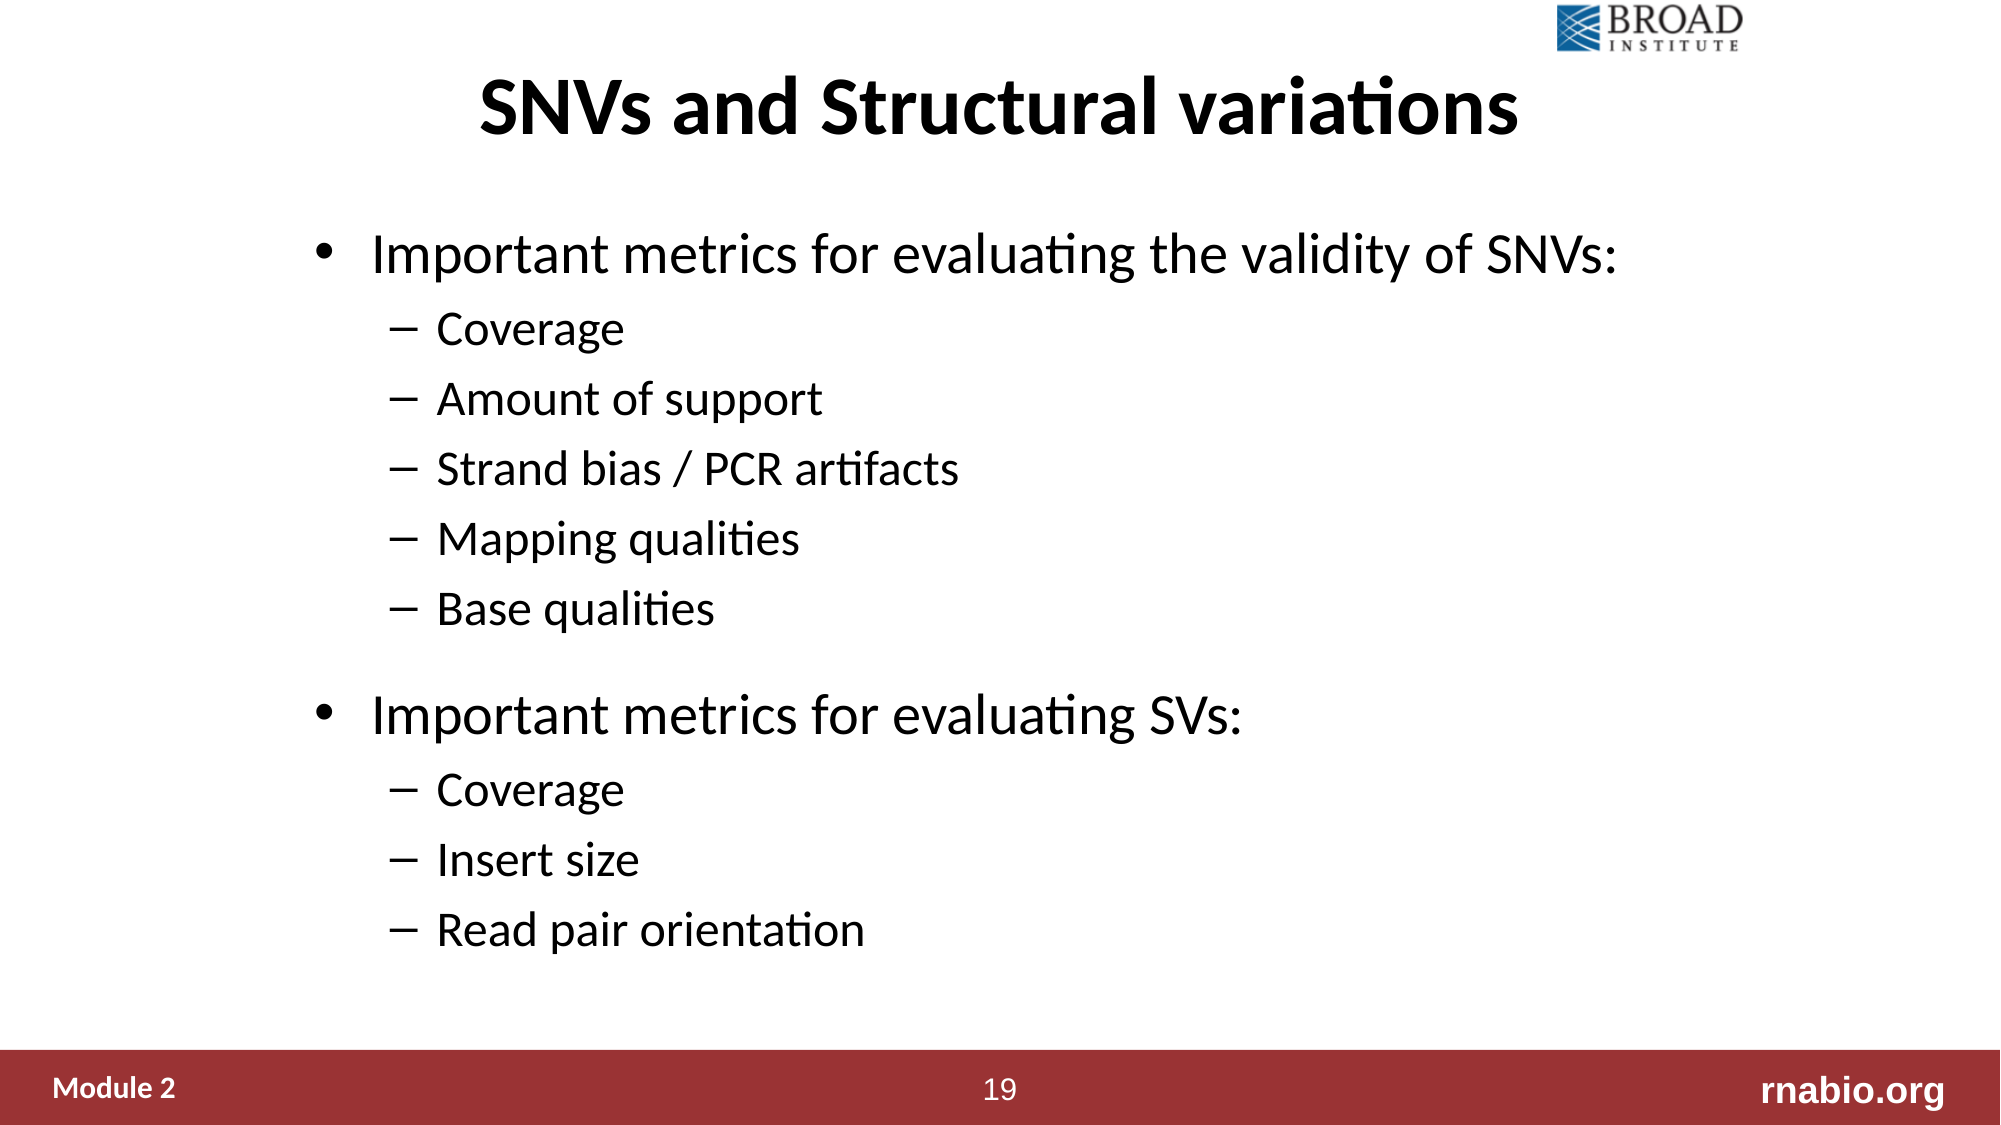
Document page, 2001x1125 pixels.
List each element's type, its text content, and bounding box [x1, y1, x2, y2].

title SNVs and Structural variations [275, 7, 1725, 195]
picture [1554, 0, 1747, 58]
text_box Important metrics for evaluating the validity of SNVs: Coverage Amount of support Strand bias / PCR artifacts Mapping qualities Base qualities Important metrics for evaluating SVs: Coverage Insert size Read pair orientation [300, 208, 1750, 983]
